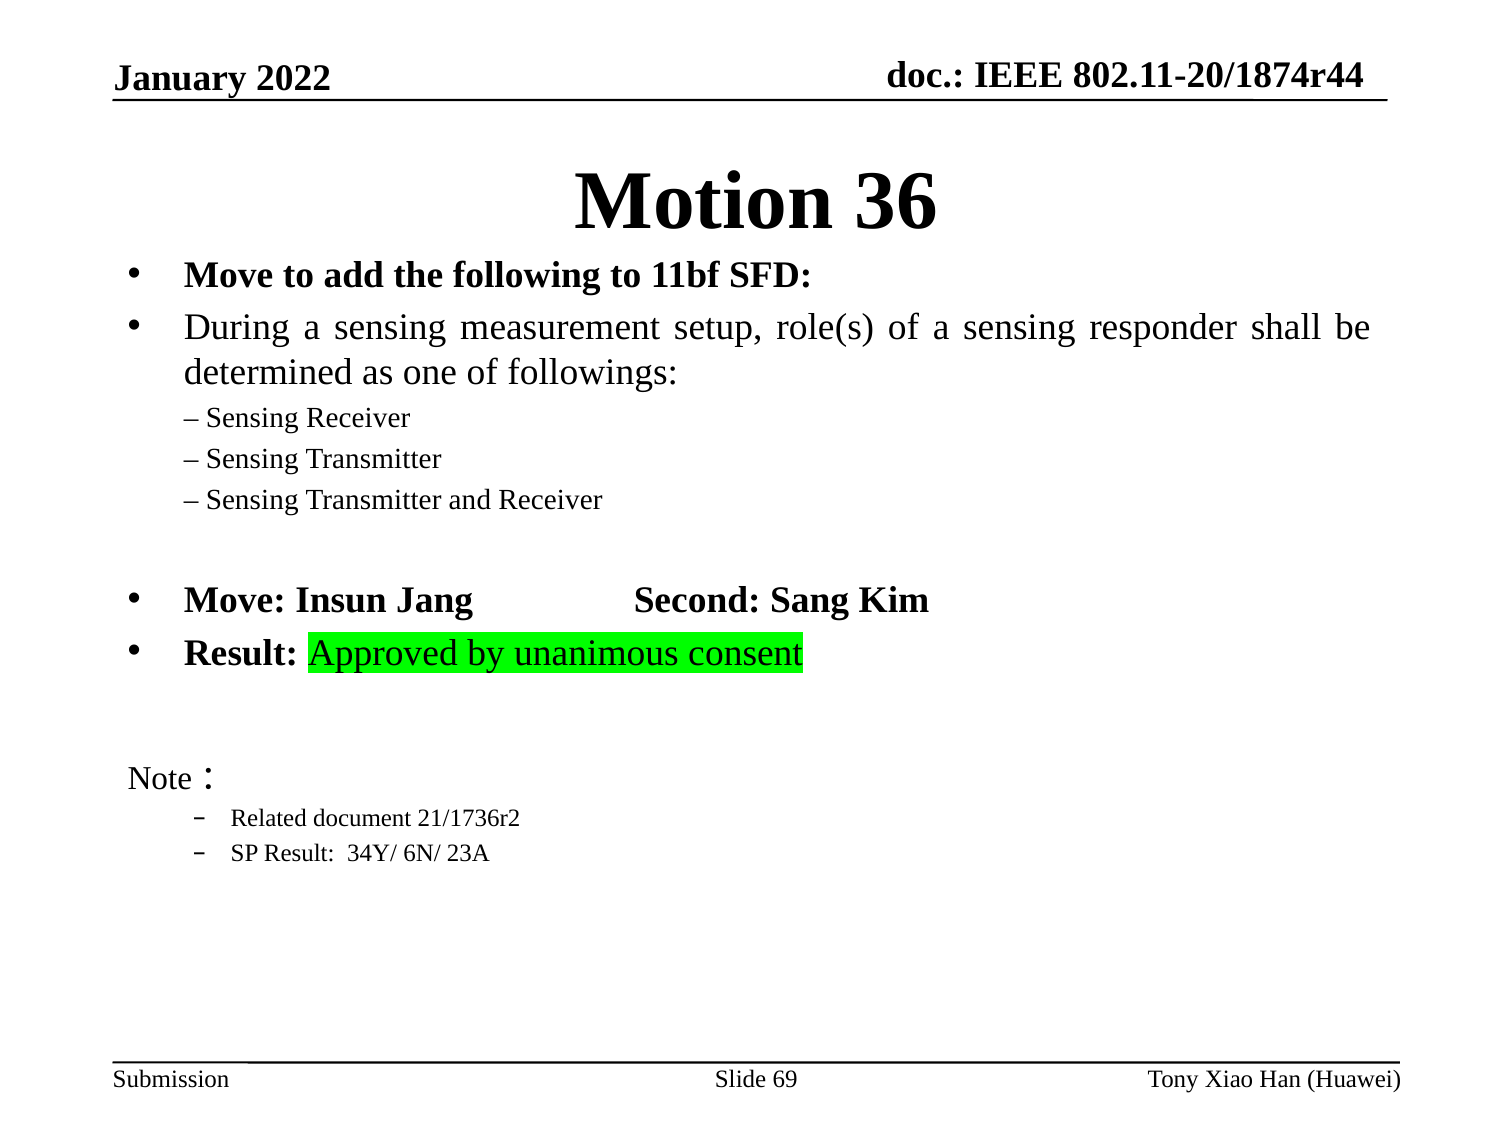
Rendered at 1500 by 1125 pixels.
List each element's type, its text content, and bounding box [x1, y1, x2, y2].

footer Tony Xiao Han (Huawei) [999, 1061, 1402, 1093]
text_box Move to add the following to 11bf SFD: During a sensing measurement setup, role(s) of a sensing responder shall be determined as one of followings: – Sensing Receiver – Sensing Transmitter – Sensing Transmitter and Receiver Move: Insun Jang Second: Sang Kim Result: Approved by unanimous consent Note： Related document 21/1736r2 SP Result: 34Y/ 6N/ 23A [112, 212, 1388, 900]
text_box Motion 36 [118, 137, 1394, 275]
slide_number Slide 69 [712, 1061, 800, 1093]
